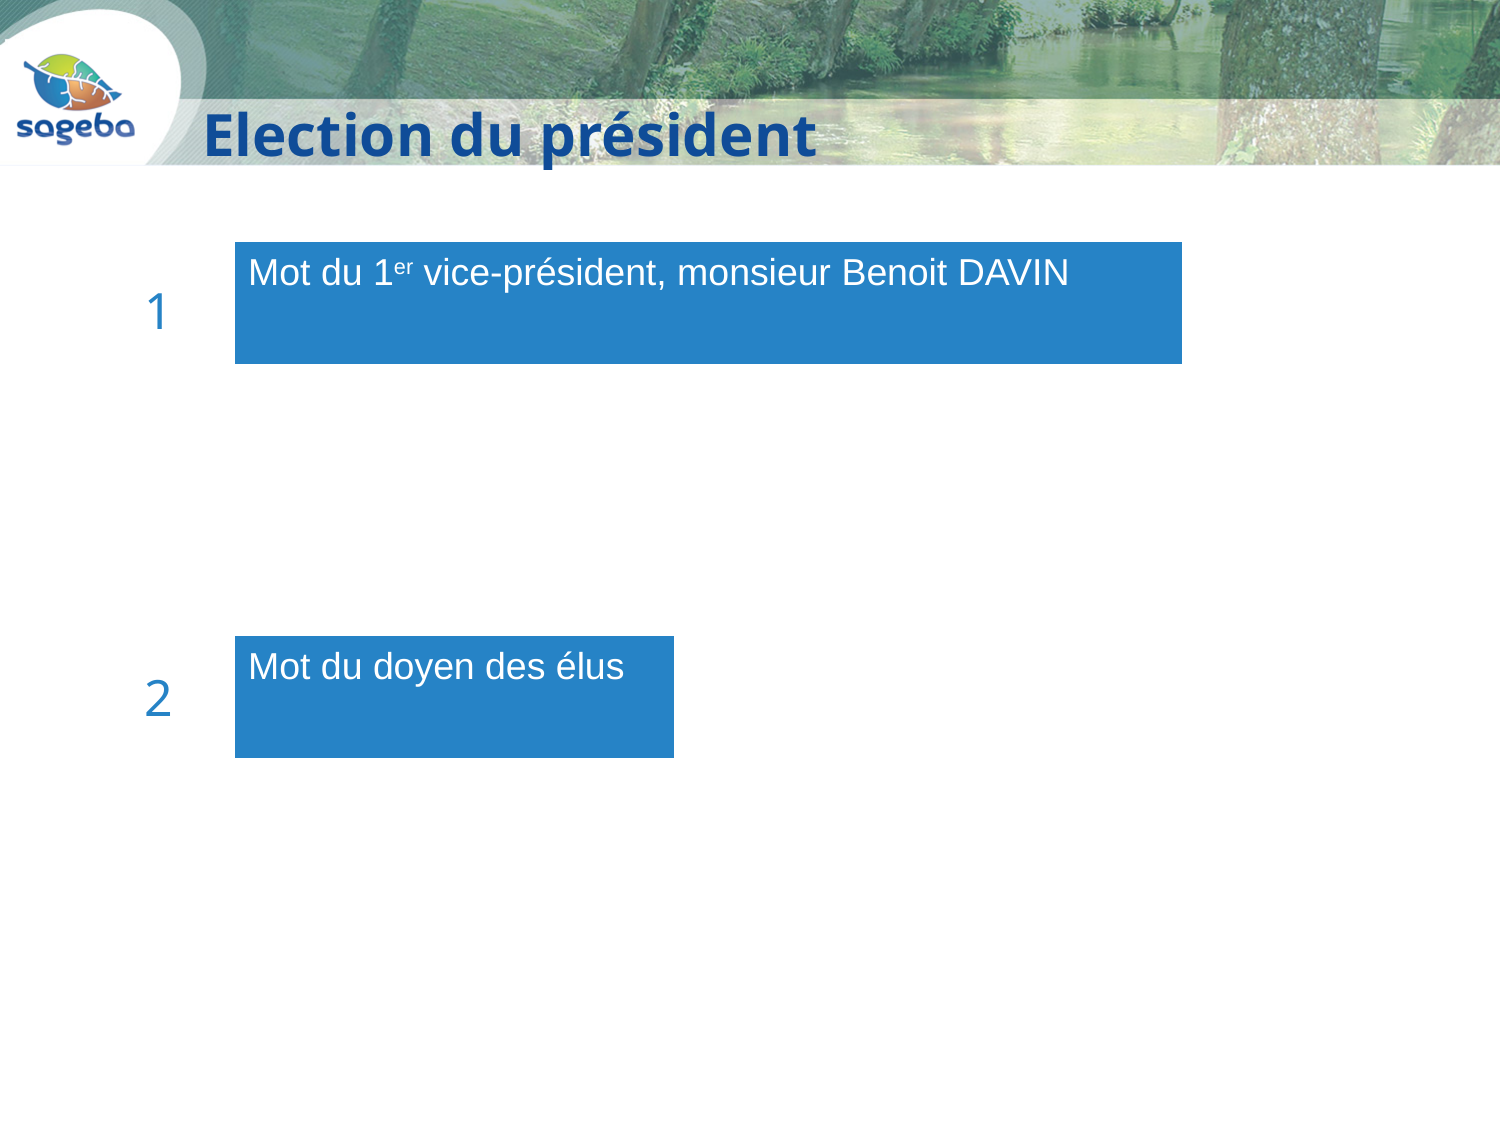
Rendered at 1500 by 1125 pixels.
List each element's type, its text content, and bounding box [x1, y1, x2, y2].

picture [0, 0, 1500, 166]
text_box Mot du 1er vice-président, monsieur Benoit DAVIN [232, 239, 1185, 367]
text_box 2 [130, 659, 189, 735]
text_box Election du président [187, 90, 1482, 138]
text_box 1 [130, 272, 189, 348]
text_box Mot du doyen des élus [232, 633, 677, 761]
